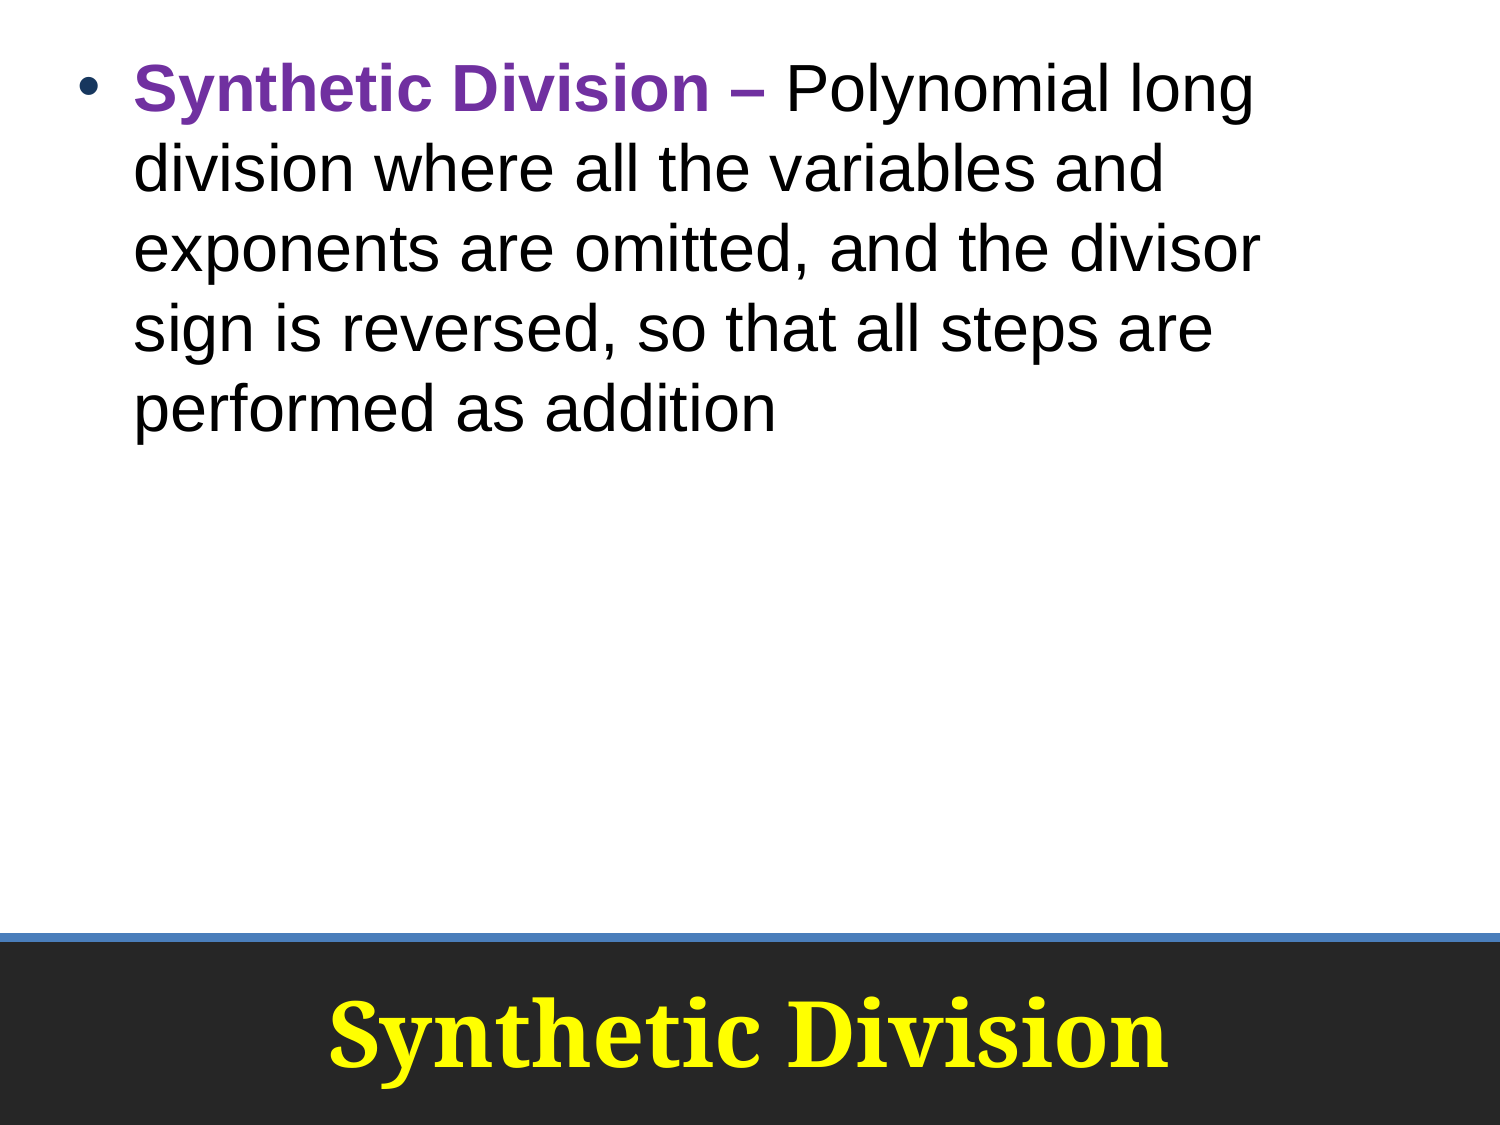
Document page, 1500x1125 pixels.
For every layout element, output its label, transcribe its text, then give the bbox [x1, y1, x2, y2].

title Synthetic Division [37, 937, 1463, 1125]
list Synthetic Division – Polynomial long division where all the variables and exponents are omitted, and the divisor sign is reversed, so that all steps are performed as addition [62, 37, 1413, 850]
